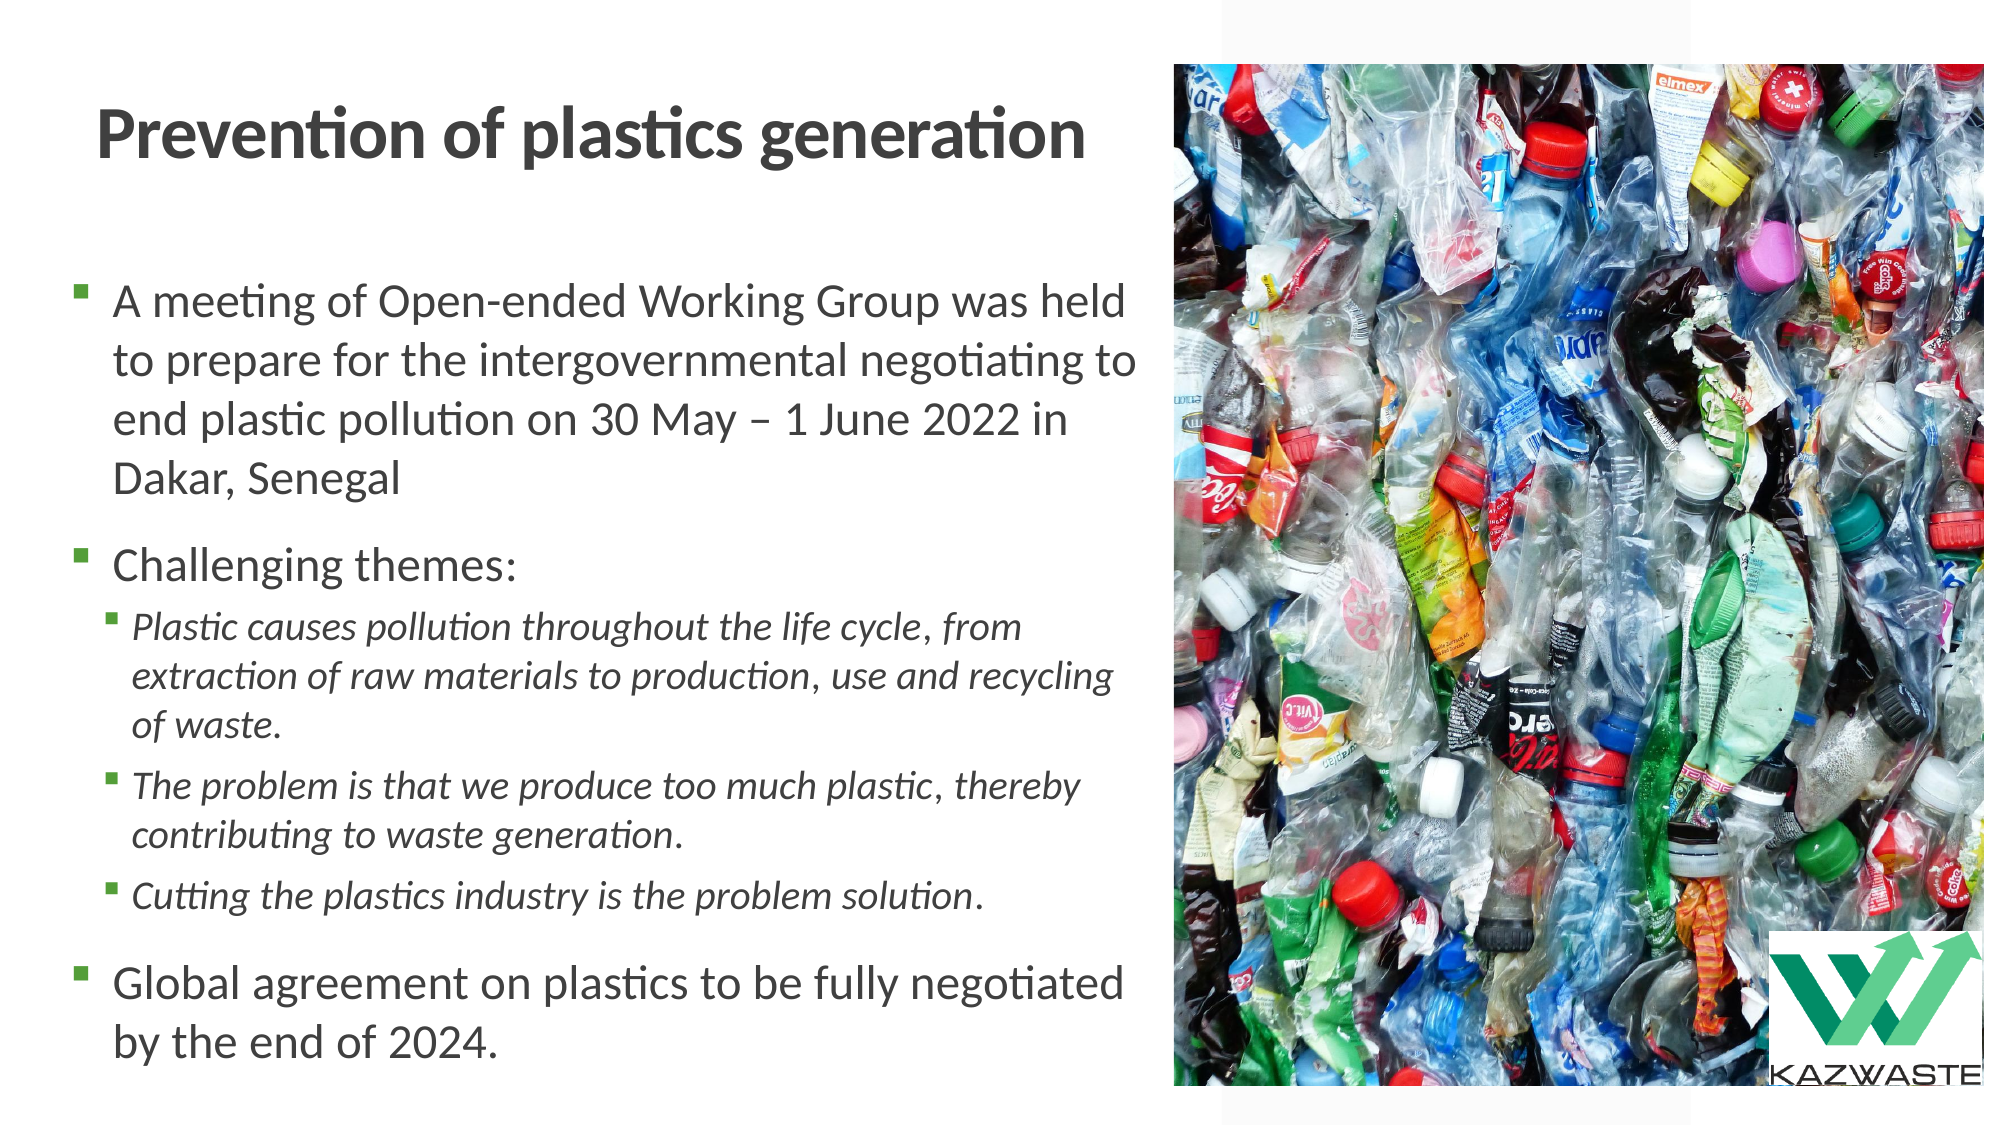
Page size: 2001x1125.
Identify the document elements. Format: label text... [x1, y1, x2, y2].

list A meeting of Open-ended Working Group was held to prepare for the intergovernmental negotiating to end plastic pollution on 30 May – 1 June 2022 in Dakar, Senegal Challenging themes: Plastic causes pollution throughout the life cycle, from extraction of raw materials to production, use and recycling of waste. The problem is that we produce too much plastic, thereby contributing to waste generation. Cutting the plastics industry is the problem solution. Global agreement on plastics to be fully negotiated by the end of 2024. [69, 261, 1155, 1080]
title Prevention of plastics generation [72, 65, 1112, 204]
picture [1173, 64, 1985, 1086]
